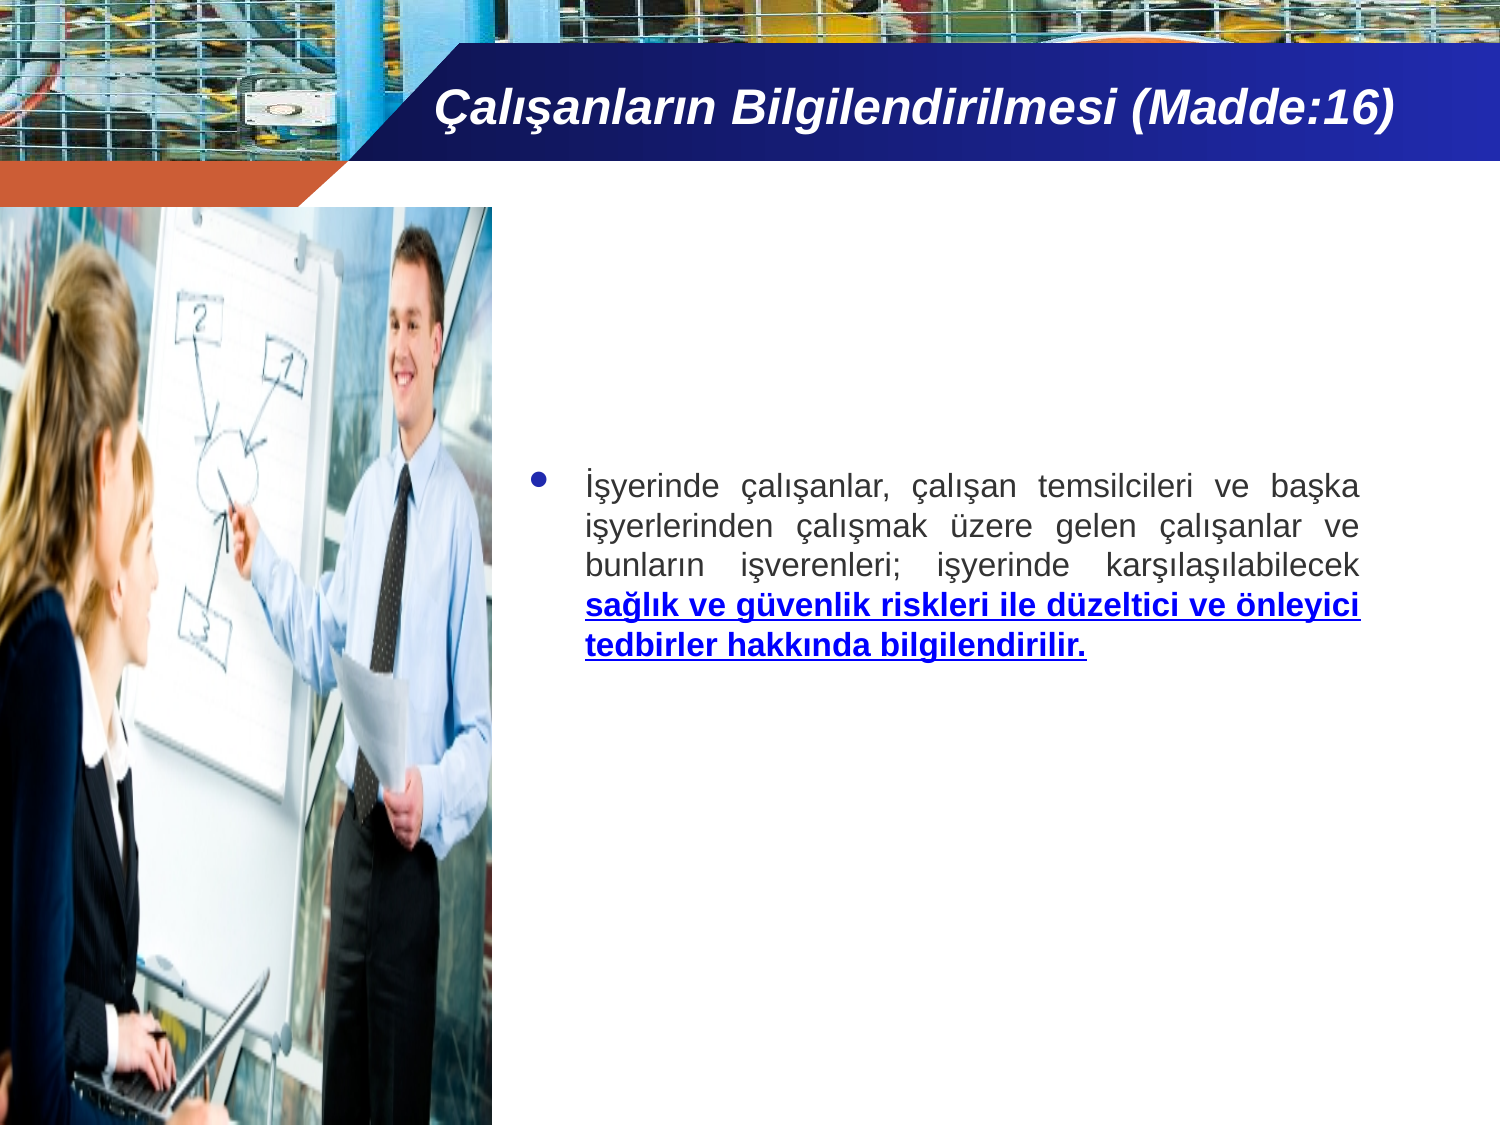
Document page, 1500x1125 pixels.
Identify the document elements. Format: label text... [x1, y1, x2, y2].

title Çalışanların Bilgilendirilmesi (Madde:16) [419, 54, 1500, 154]
picture [0, 207, 492, 1125]
picture [0, 0, 482, 160]
list İşyerinde çalışanlar, çalışan temsilcileri ve başka işyerlerinden çalışmak üzere gelen çalışanlar ve bunların işverenleri; işyerinde karşılaşılabilecek sağlık ve güvenlik riskleri ile düzeltici ve önleyici tedbirler hakkında bilgilendirilir. [513, 456, 1376, 693]
picture [489, 0, 1500, 43]
